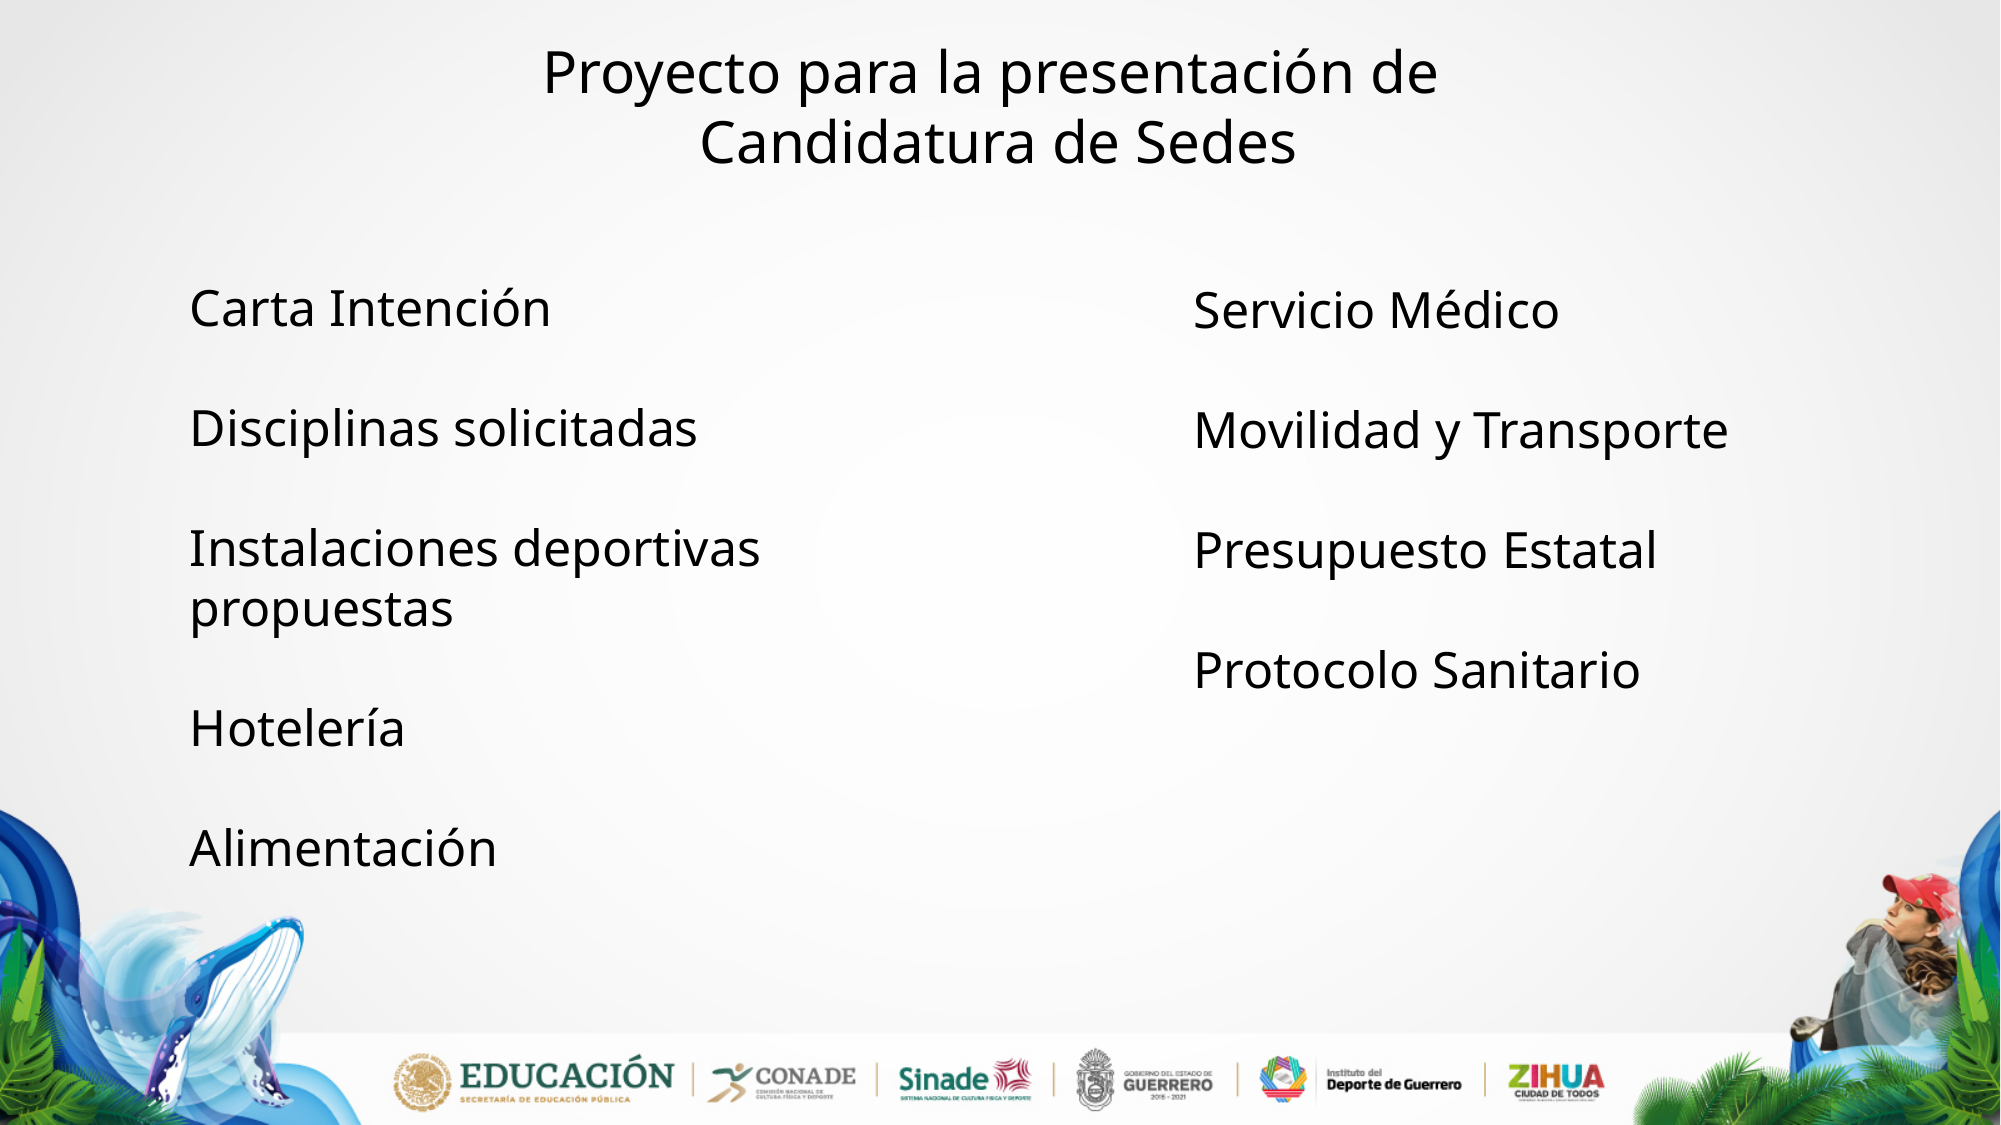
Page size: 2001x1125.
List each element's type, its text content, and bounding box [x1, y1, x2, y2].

picture [0, 0, 2001, 1125]
text_box Proyecto para la presentación de Candidatura de Sedes [54, 27, 1943, 183]
text_box Servicio Médico Movilidad y Transporte Presupuesto Estatal Protocolo Sanitario [1178, 271, 1867, 826]
text_box Carta Intención Disciplinas solicitadas Instalaciones deportivas propuestas Hotelería Alimentación [175, 268, 863, 884]
